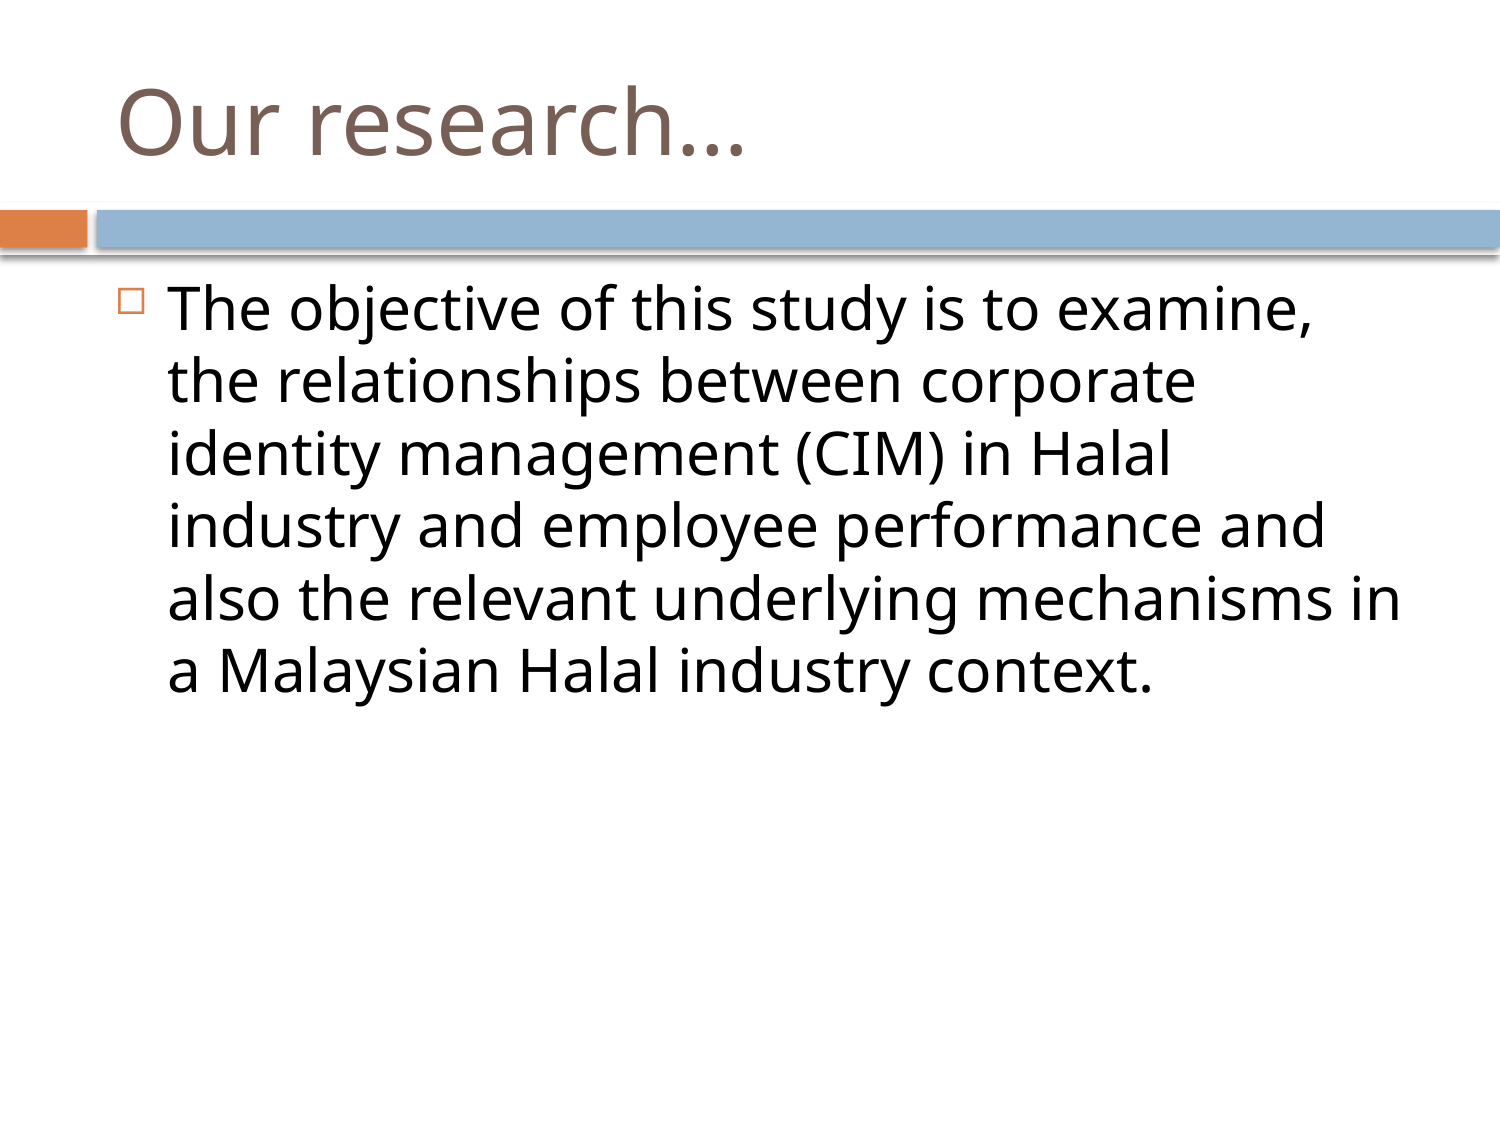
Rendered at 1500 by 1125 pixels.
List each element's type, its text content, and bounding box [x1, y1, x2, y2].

title Our research… [100, 37, 1438, 200]
list The objective of this study is to examine, the relationships between corporate identity management (CIM) in Halal industry and employee performance and also the relevant underlying mechanisms in a Malaysian Halal industry context. [100, 262, 1438, 1000]
